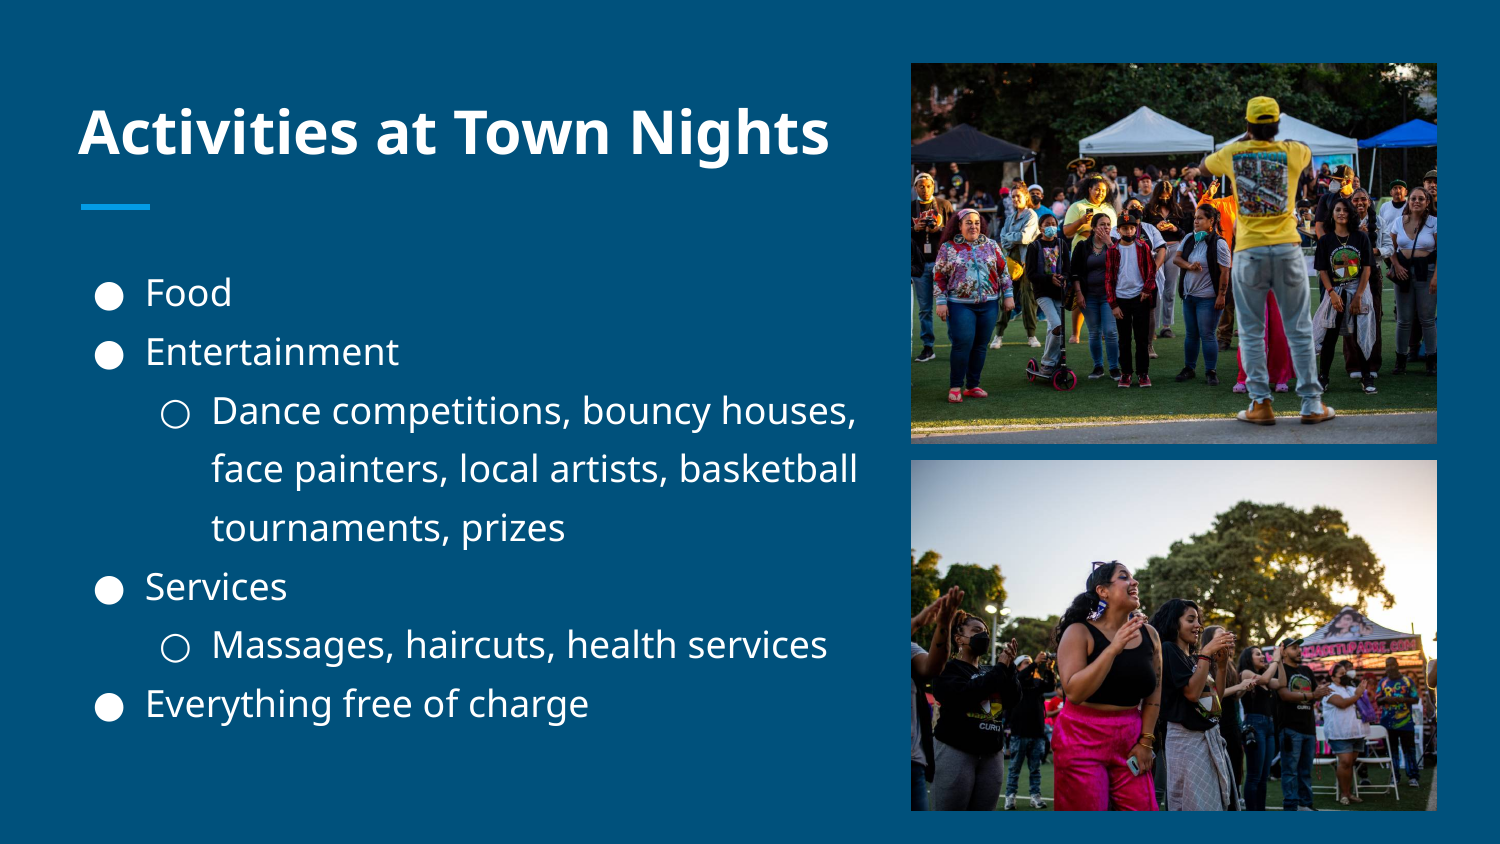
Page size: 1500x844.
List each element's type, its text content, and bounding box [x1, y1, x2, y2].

title Activities at Town Nights [63, 75, 906, 188]
picture [912, 461, 1436, 810]
list Food Entertainment Dance competitions, bouncy houses, face painters, local artists, basketball tournaments, prizes Services Massages, haircuts, health services Everything free of charge [63, 244, 926, 750]
picture [912, 64, 1436, 443]
